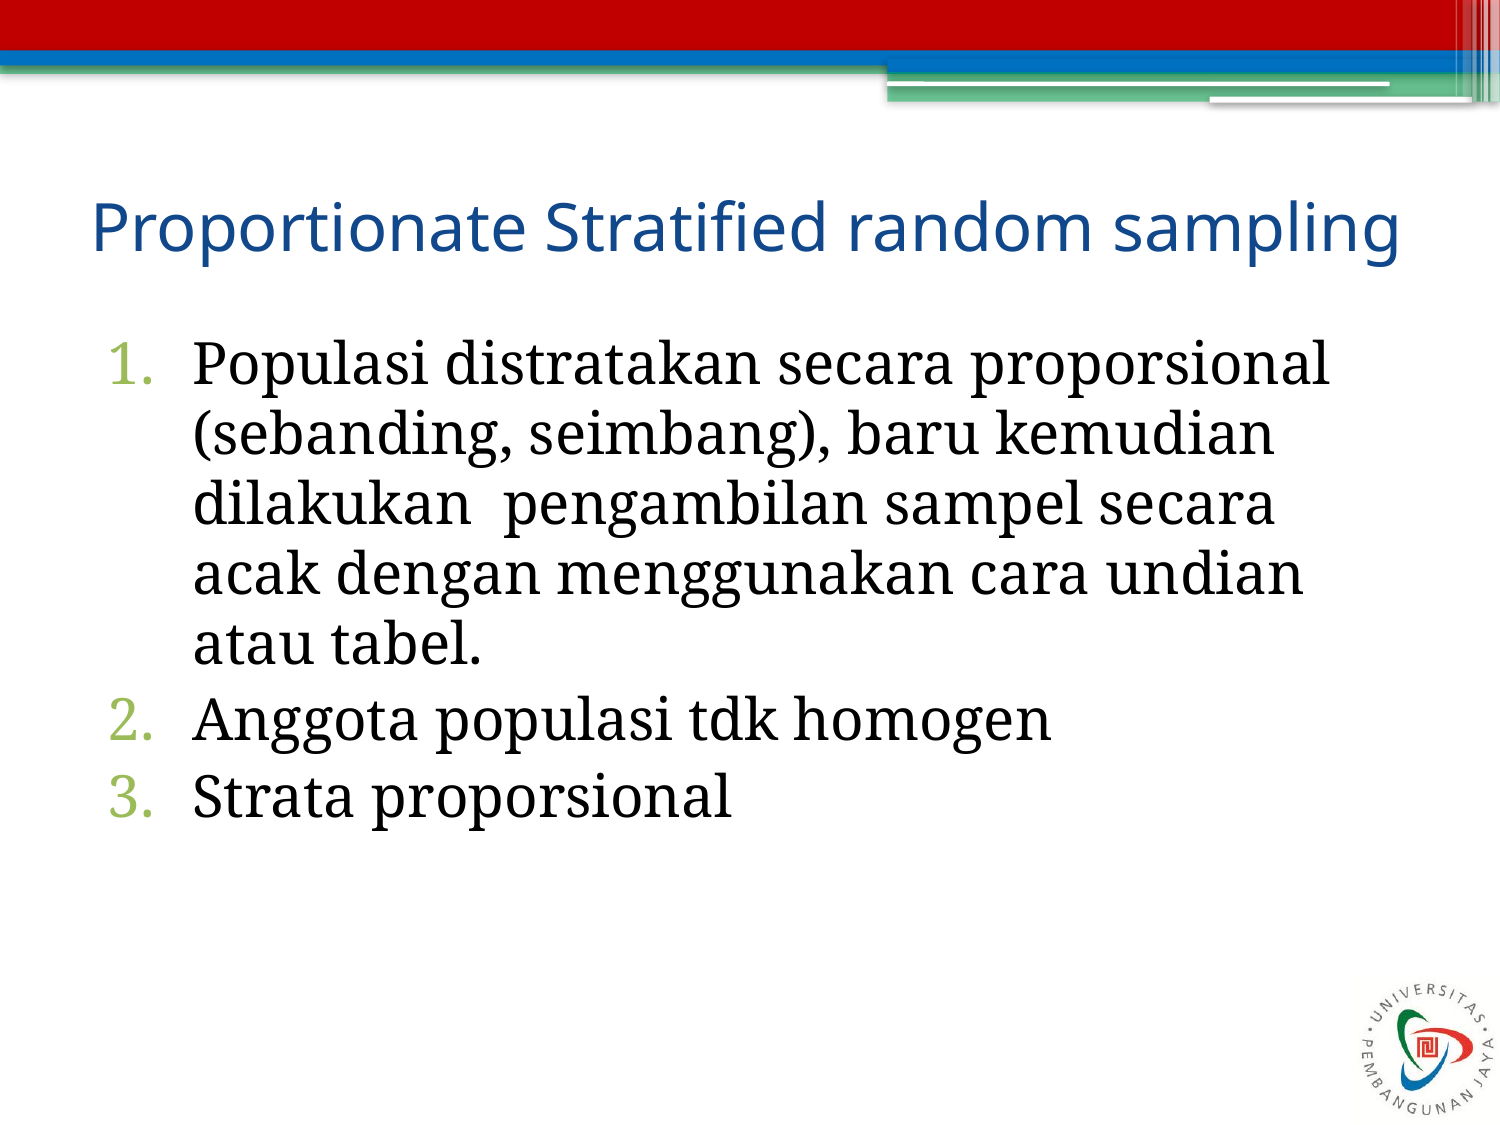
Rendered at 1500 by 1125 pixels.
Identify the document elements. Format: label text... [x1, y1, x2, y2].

title Proportionate Stratified random sampling [75, 137, 1425, 313]
list Populasi distratakan secara proporsional (sebanding, seimbang), baru kemudian dilakukan pengambilan sampel secara acak dengan menggunakan cara undian atau tabel. Anggota populasi tdk homogen Strata proporsional [75, 318, 1425, 1029]
picture [1352, 975, 1500, 1125]
